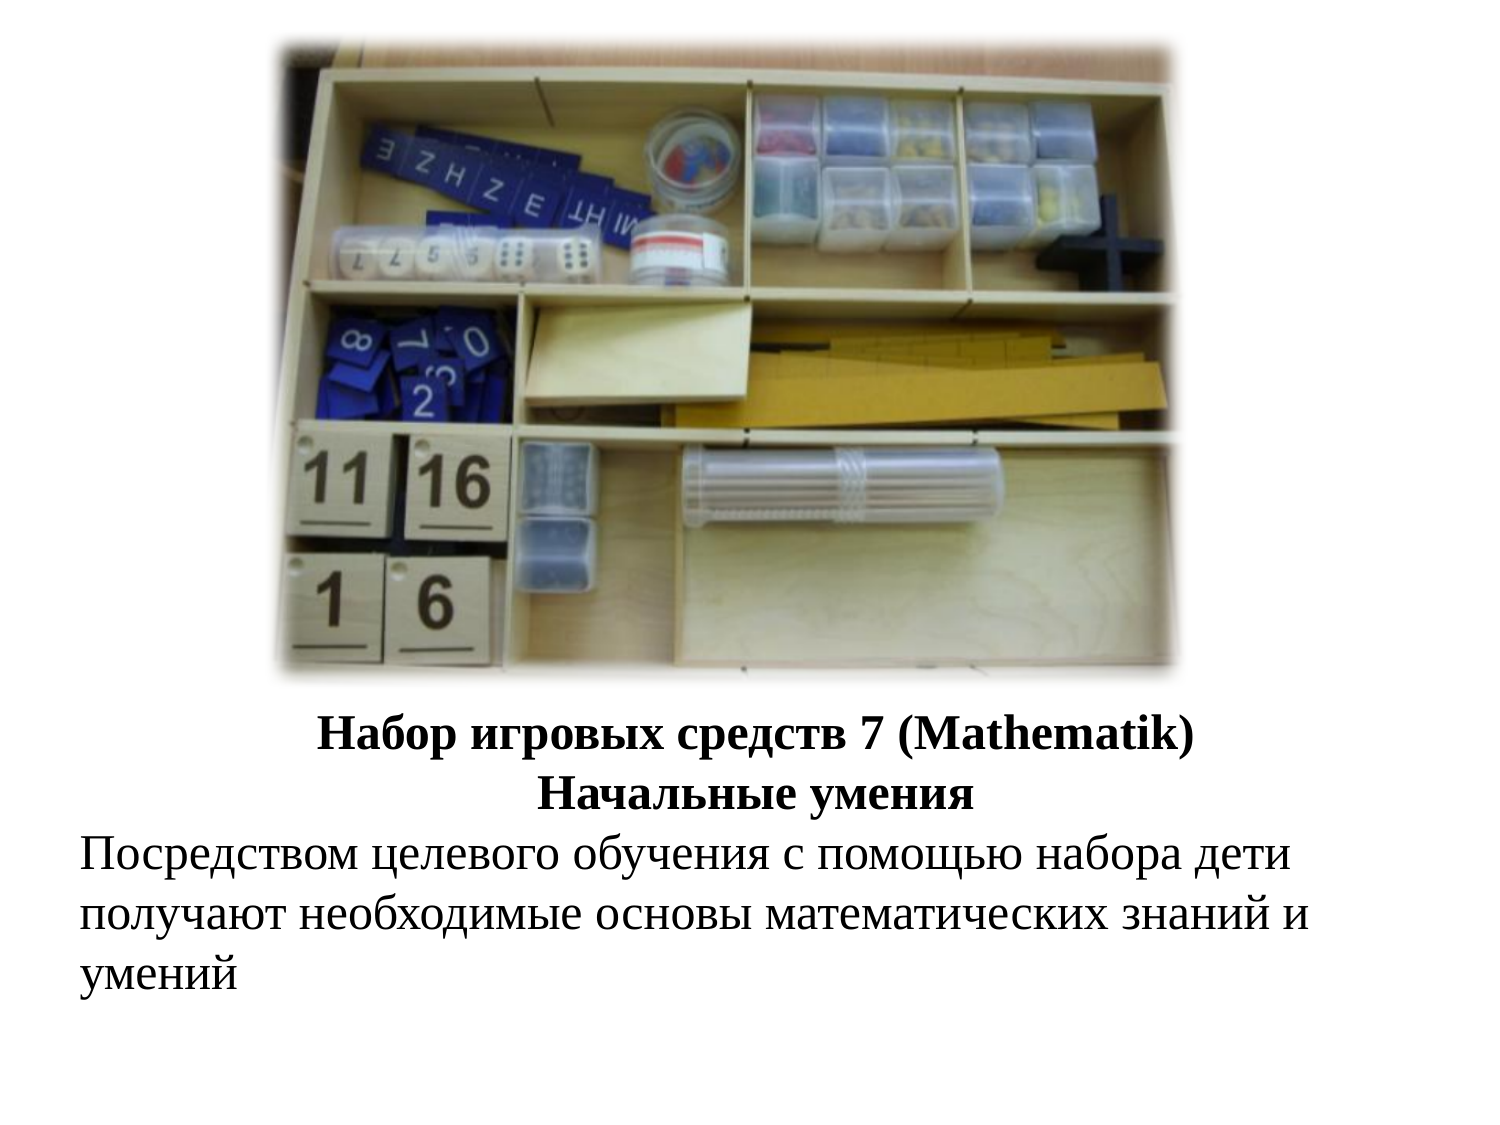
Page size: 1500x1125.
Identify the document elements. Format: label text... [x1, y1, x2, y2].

picture [265, 30, 1188, 689]
text_box Набор игровых средств 7 (Mathematik) Начальные умения Посредством целевого обучения с помощью набора дети получают необходимые основы математических знаний и умений [64, 692, 1447, 1008]
